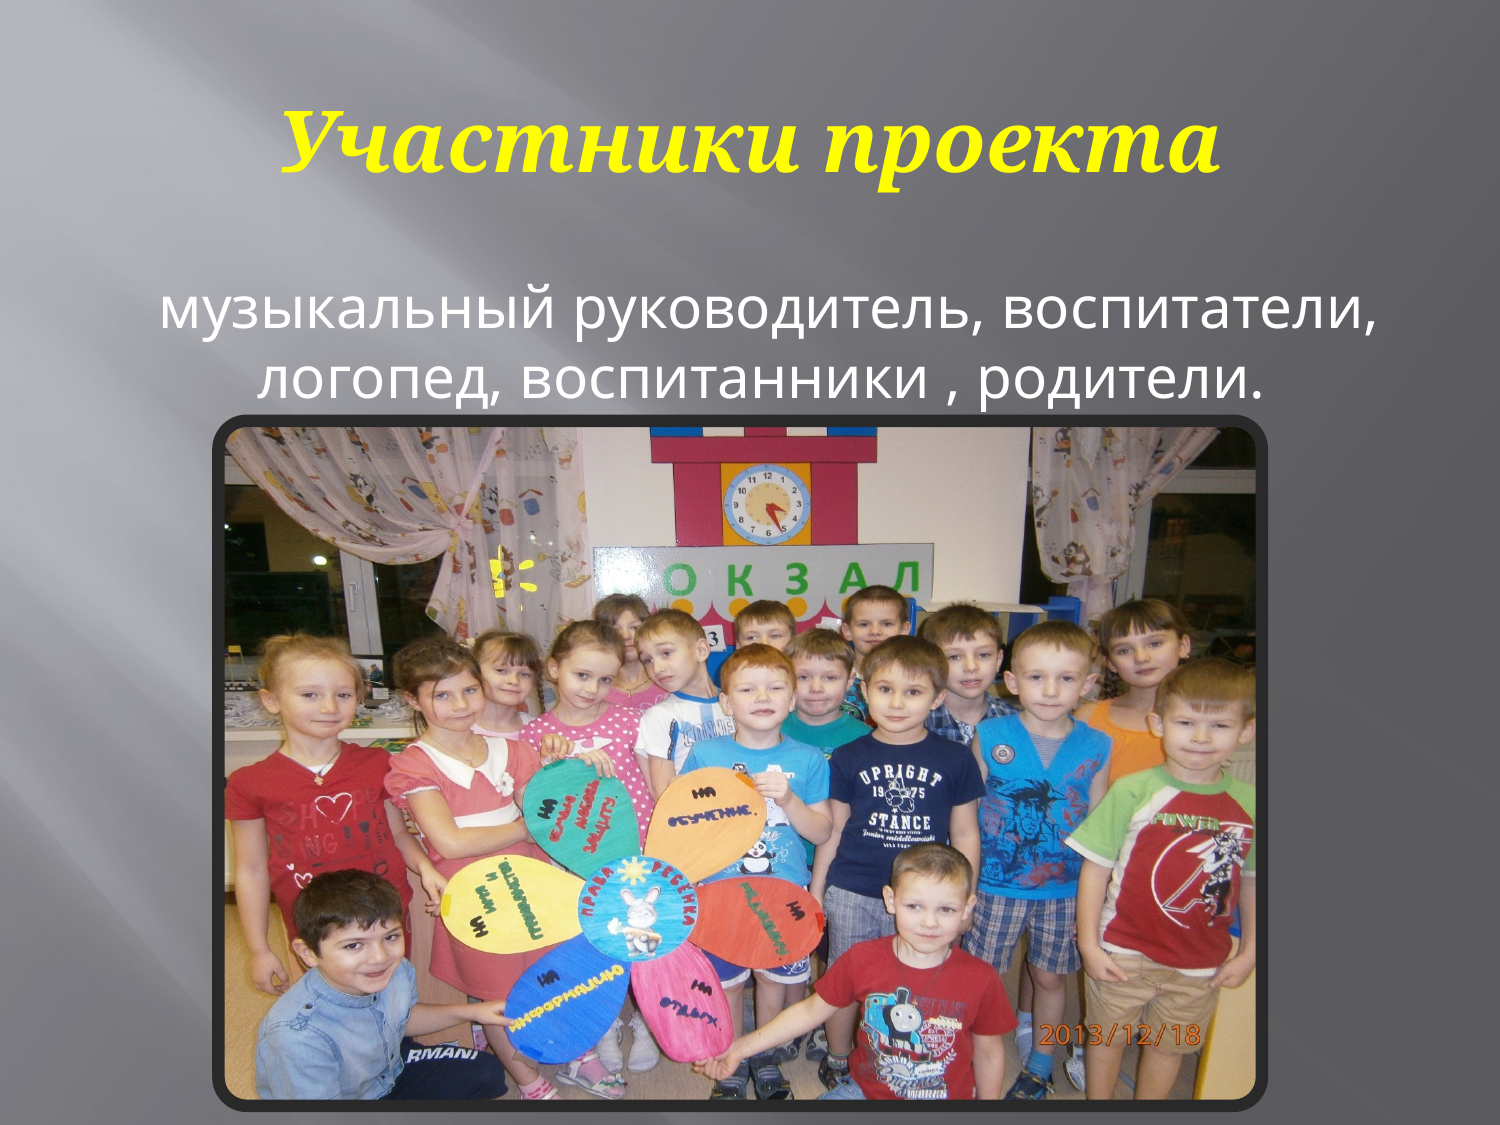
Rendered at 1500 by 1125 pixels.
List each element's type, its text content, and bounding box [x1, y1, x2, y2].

title Участники проекта [75, 45, 1425, 233]
picture [218, 420, 1263, 1107]
list музыкальный руководитель, воспитатели, логопед, воспитанники , родители. [75, 262, 1425, 1035]
